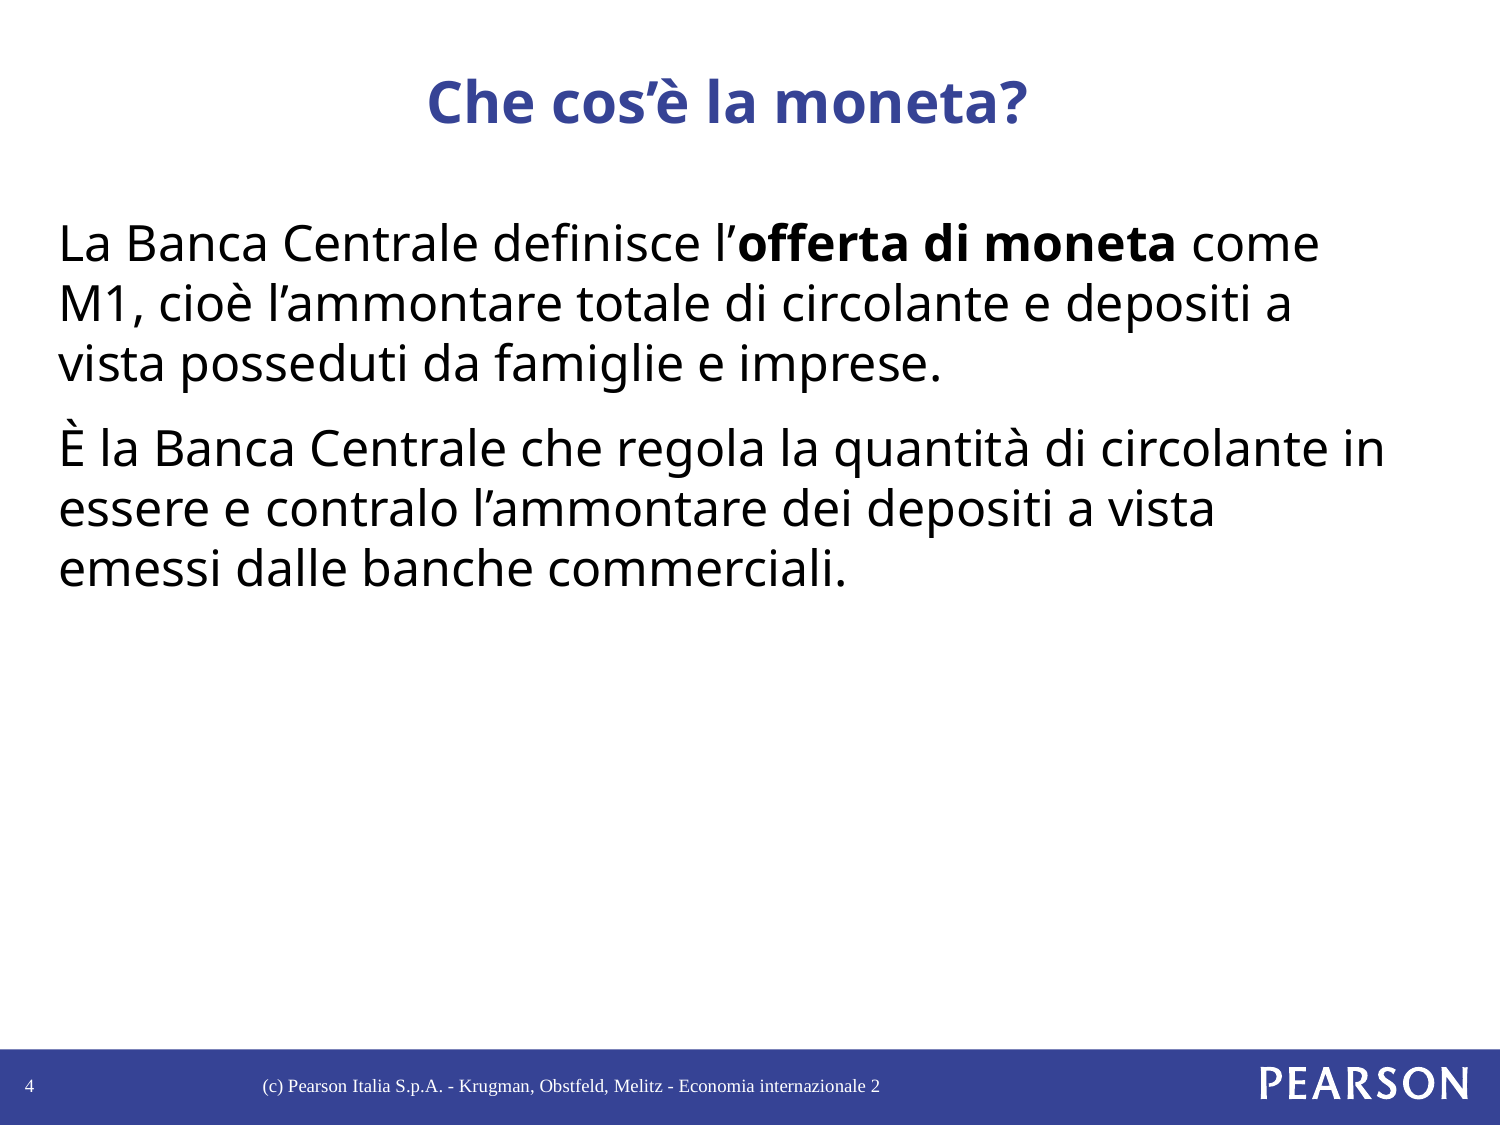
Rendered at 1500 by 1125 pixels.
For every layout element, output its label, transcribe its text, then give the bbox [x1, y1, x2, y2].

title Che cos’è la moneta? [59, 64, 1410, 161]
slide_number 4 [24, 1073, 80, 1104]
footer (c) Pearson Italia S.p.A. - Krugman, Obstfeld, Melitz - Economia internazionale 2 [80, 1073, 881, 1104]
list La Banca Centrale definisce l’offerta di moneta come M1, cioè l’ammontare totale di circolante e depositi a vista posseduti da famiglie e imprese. È la Banca Centrale che regola la quantità di circolante in essere e contralo l’ammontare dei depositi a vista emessi dalle banche commerciali. [58, 211, 1409, 775]
